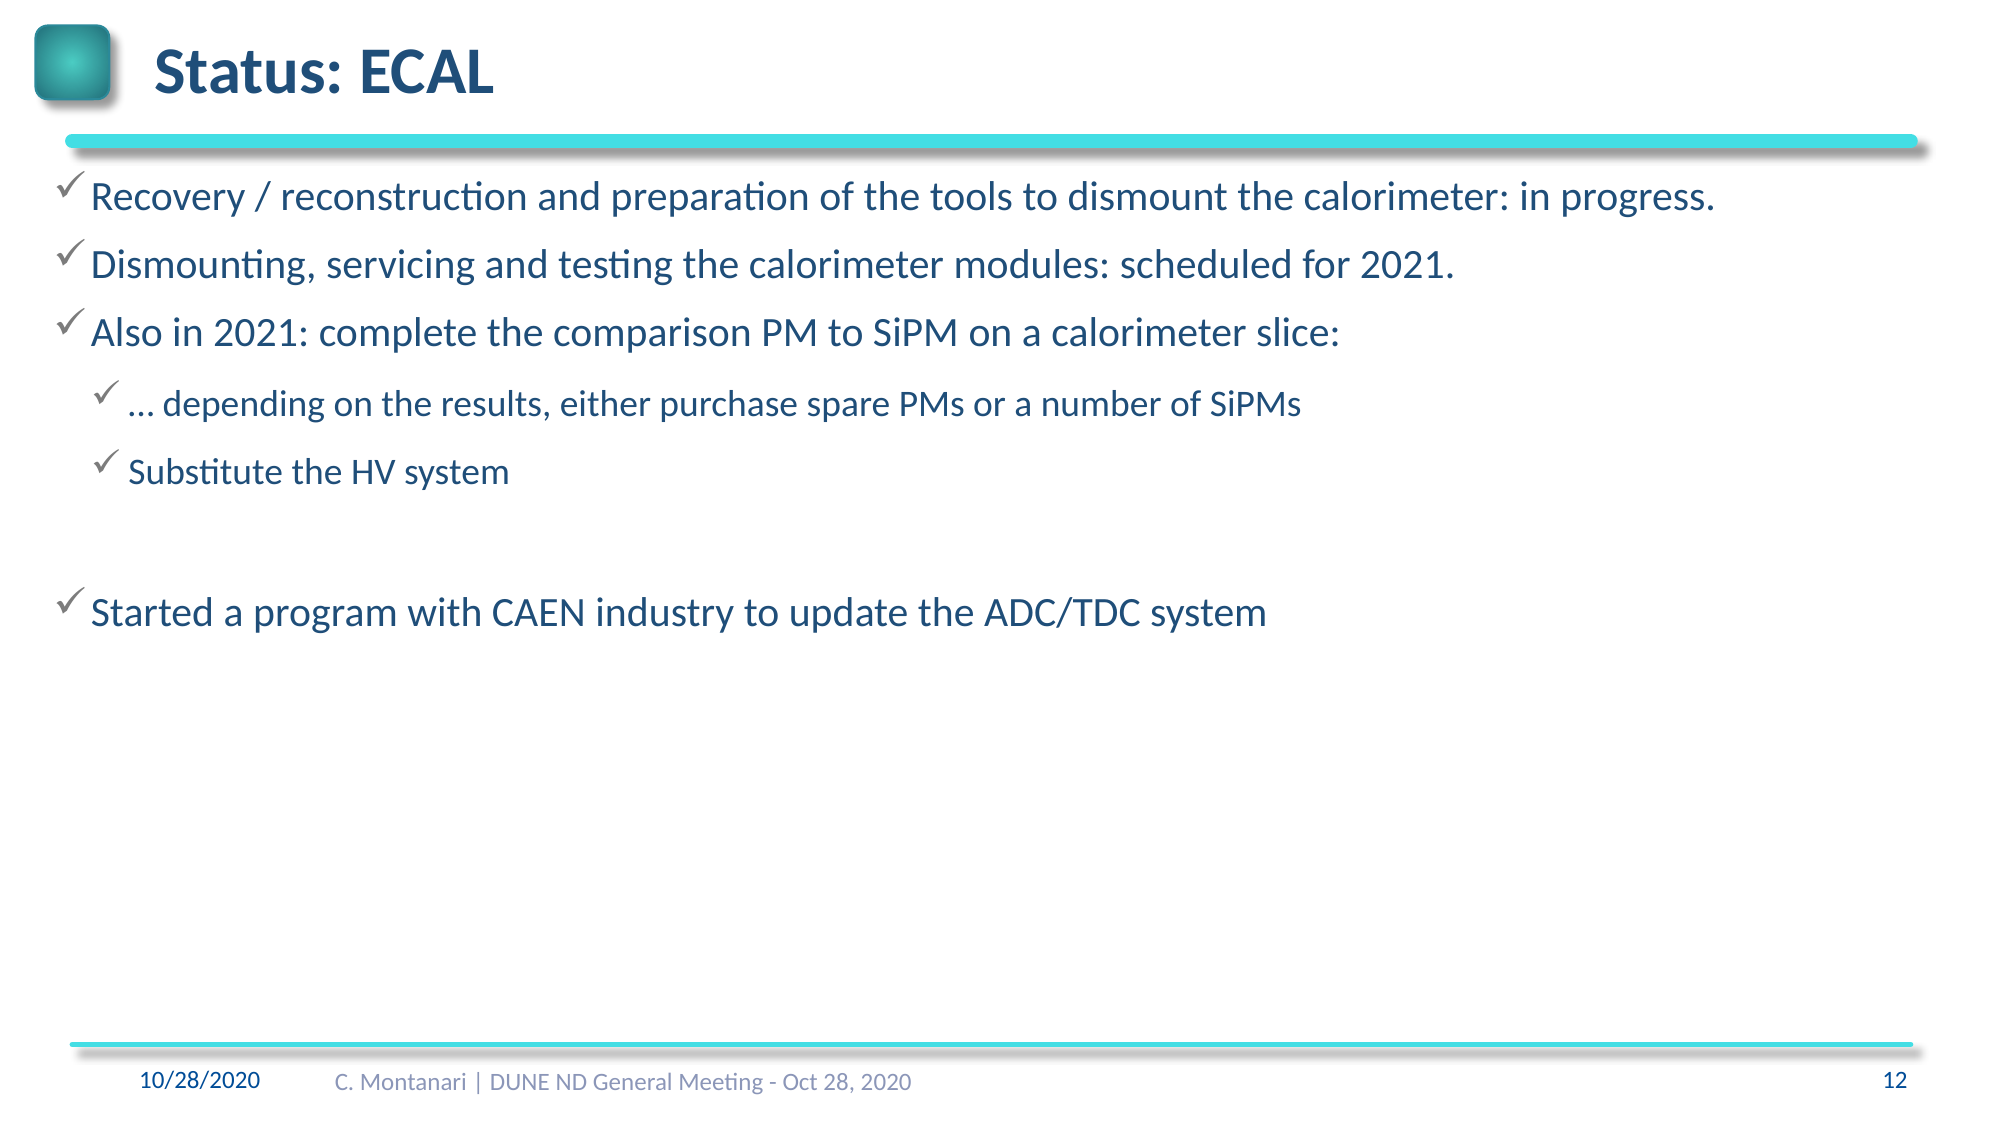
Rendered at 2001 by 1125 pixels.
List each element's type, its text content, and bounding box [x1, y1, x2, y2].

title Status: ECAL [139, 31, 1683, 113]
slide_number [139, 1063, 317, 1105]
list Recovery / reconstruction and preparation of the tools to dismount the calorimeter: in progress. Dismounting, servicing and testing the calorimeter modules: scheduled for 2021. Also in 2021: complete the comparison PM to SiPM on a calorimeter slice: … depending on the results, either purchase spare PMs or a number of SiPMs Substitute the HV system Started a program with CAEN industry to update the ADC/TDC system [30, 174, 1988, 1004]
footer C. Montanari | DUNE ND General Meeting - Oct 28, 2020 [334, 1065, 1683, 1105]
